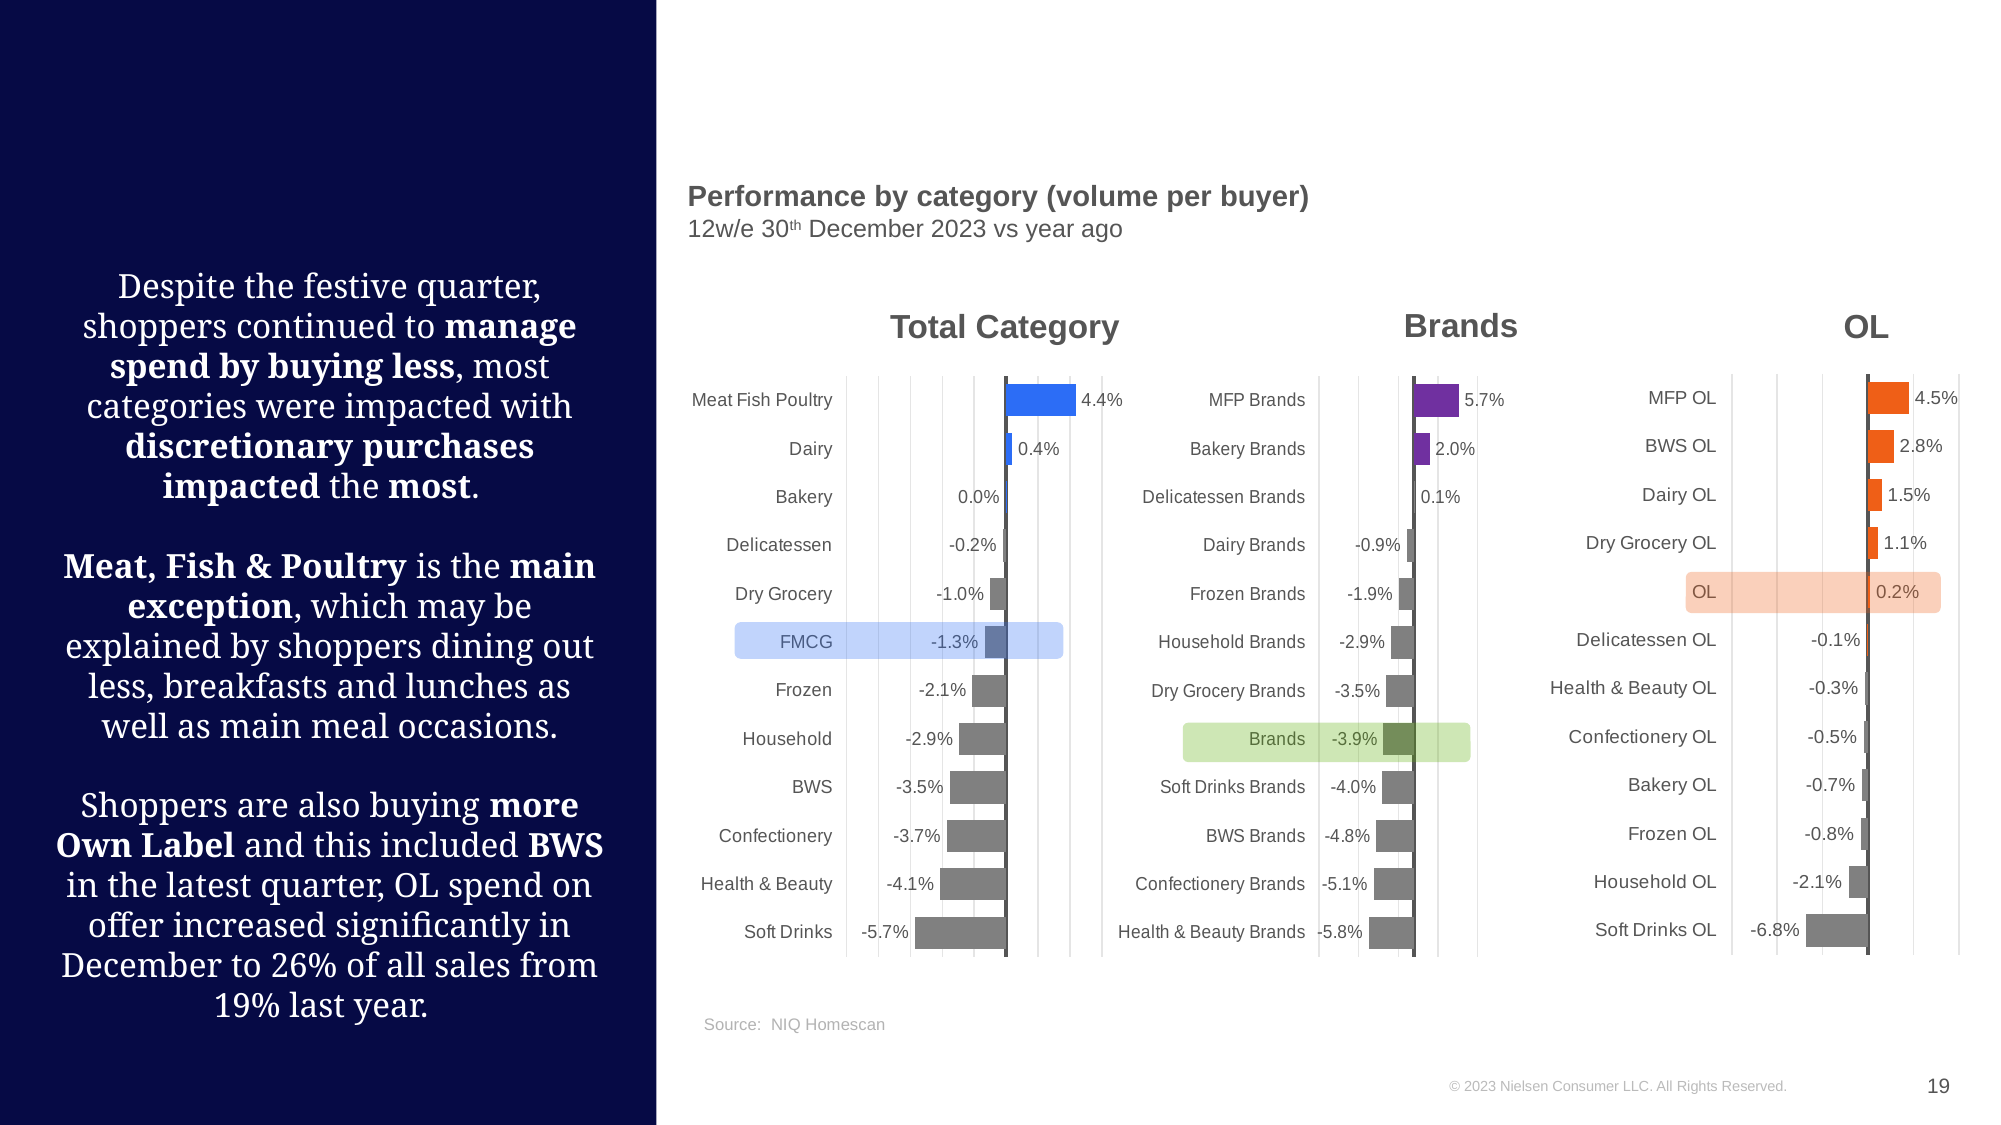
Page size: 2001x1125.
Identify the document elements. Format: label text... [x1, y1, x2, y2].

text_box Performance by category (volume per buyer) 12w/e 30th December 2023 vs year ago [687, 170, 1656, 285]
chart [656, 355, 1543, 996]
text_box OL [1747, 298, 1986, 348]
text_box Brands [1403, 297, 1642, 347]
slide_number 19 [1802, 1055, 1950, 1116]
text_box Total Category [889, 298, 1128, 348]
chart [1547, 355, 1977, 996]
text_box Despite the festive quarter, shoppers continued to manage spend by buying less, most categories were impacted with discretionary purchases impacted the most. Meat, Fish & Poultry is the main exception, which may be explained by shoppers dining out less, breakfasts and lunches as well as main meal occasions. Shoppers are also buying more Own Label and this included BWS in the latest quarter, OL spend on offer increased significantly in December to 26% of all sales from 19% last year. [37, 218, 623, 1125]
list Source: NIQ Homescan [703, 981, 1950, 1042]
